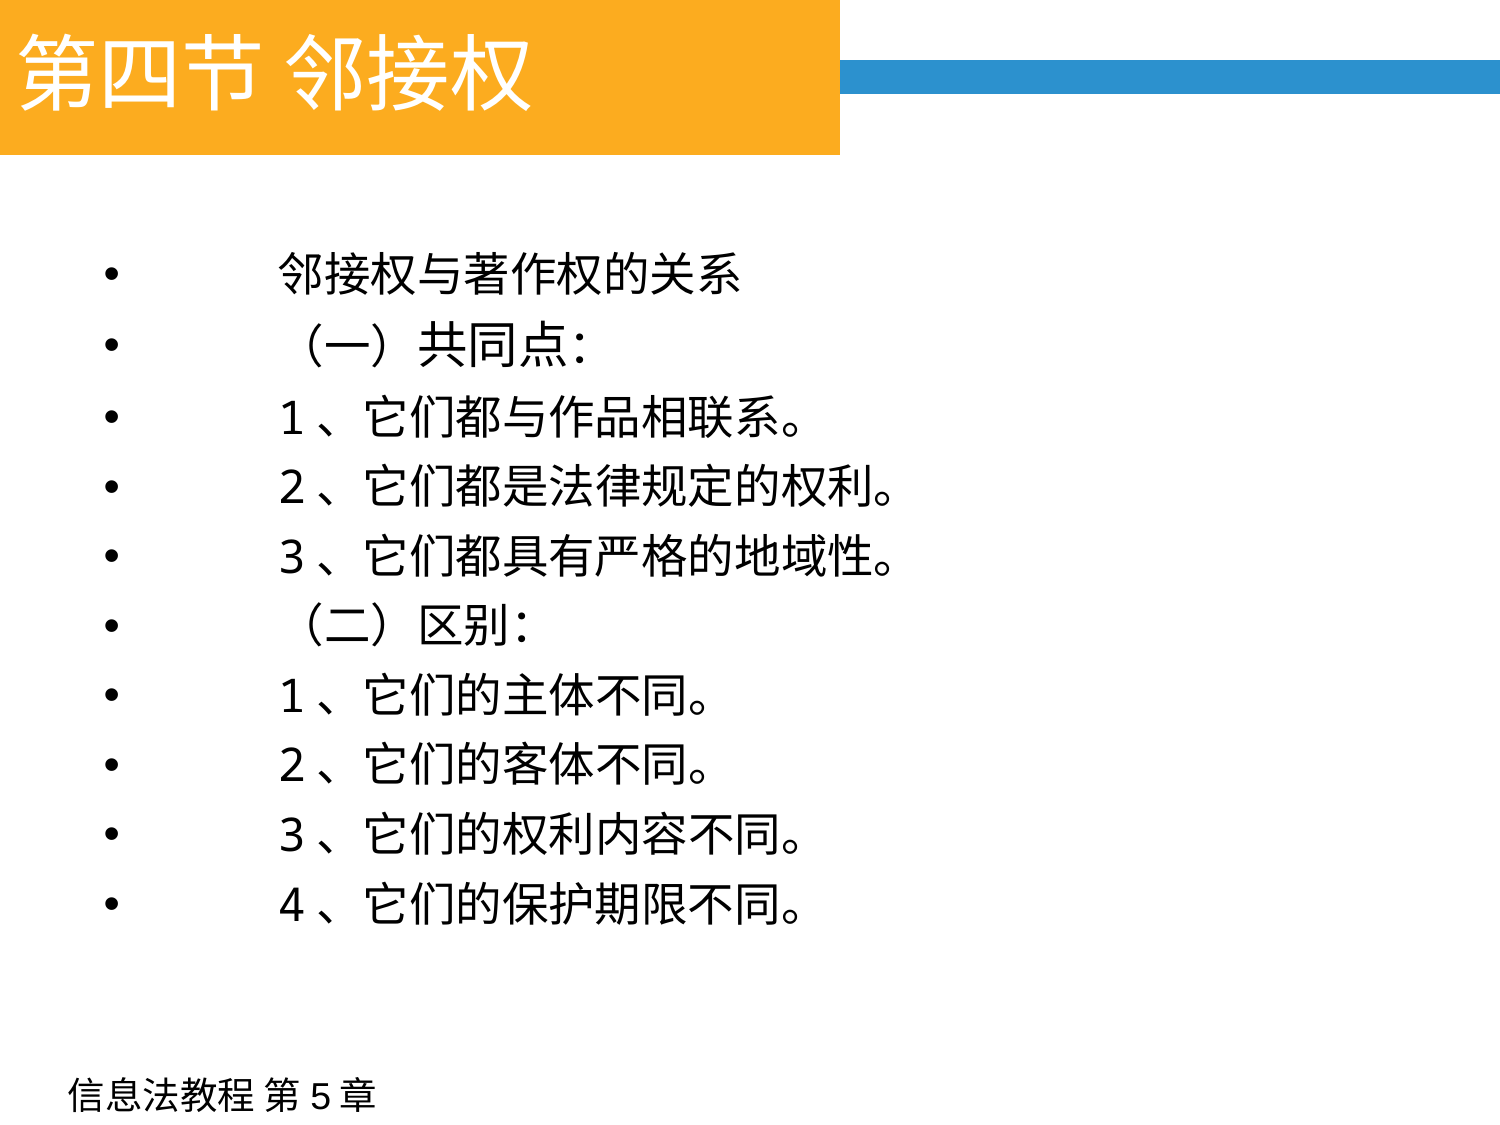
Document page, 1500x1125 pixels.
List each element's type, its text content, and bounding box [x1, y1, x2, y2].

text_box 信息法教程 第5章 [53, 1064, 467, 1125]
title 第四节 邻接权 [0, 0, 839, 157]
picture [0, 0, 1500, 1125]
list 邻接权与著作权的关系 （一）共同点： 1、它们都与作品相联系。 2、它们都是法律规定的权利。 3、它们都具有严格的地域性。 （二）区别： 1、它们的主体不同。 2、它们的客体不同。 3、它们的权利内容不同。 4、它们的保护期限不同。 [88, 243, 1439, 946]
